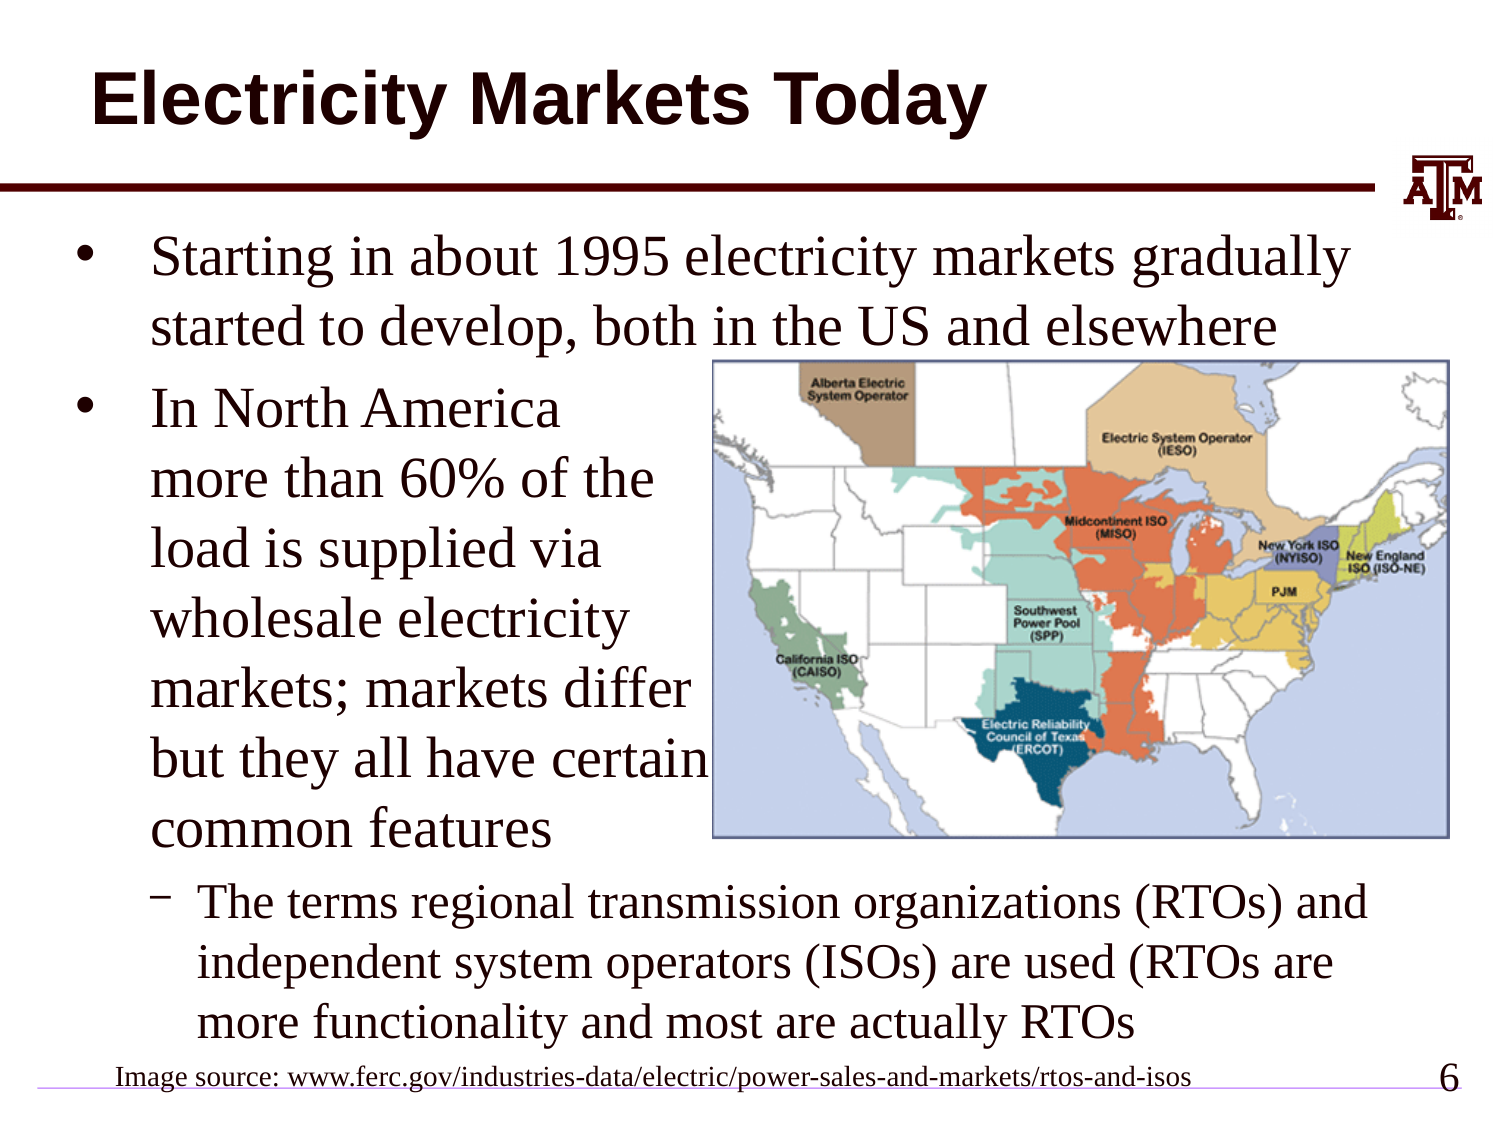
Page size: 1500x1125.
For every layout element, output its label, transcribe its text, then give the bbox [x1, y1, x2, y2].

list Starting in about 1995 electricity markets gradually started to develop, both in the US and elsewhere In North America more than 60% of the load is supplied via wholesale electricity markets; markets differ but they all have certain common features The terms regional transmission organizations (RTOs) and independent system operators (ISOs) are used (RTOs are more functionality and most are actually RTOs [59, 209, 1463, 401]
text_box Image source: www.ferc.gov/industries-data/electric/power-sales-and-markets/rtos-and-isos [99, 1049, 1400, 1100]
picture [1392, 137, 1493, 238]
picture [712, 349, 1451, 851]
slide_number 5 [1162, 1037, 1475, 1113]
title Electricity Markets Today [74, 12, 1451, 188]
